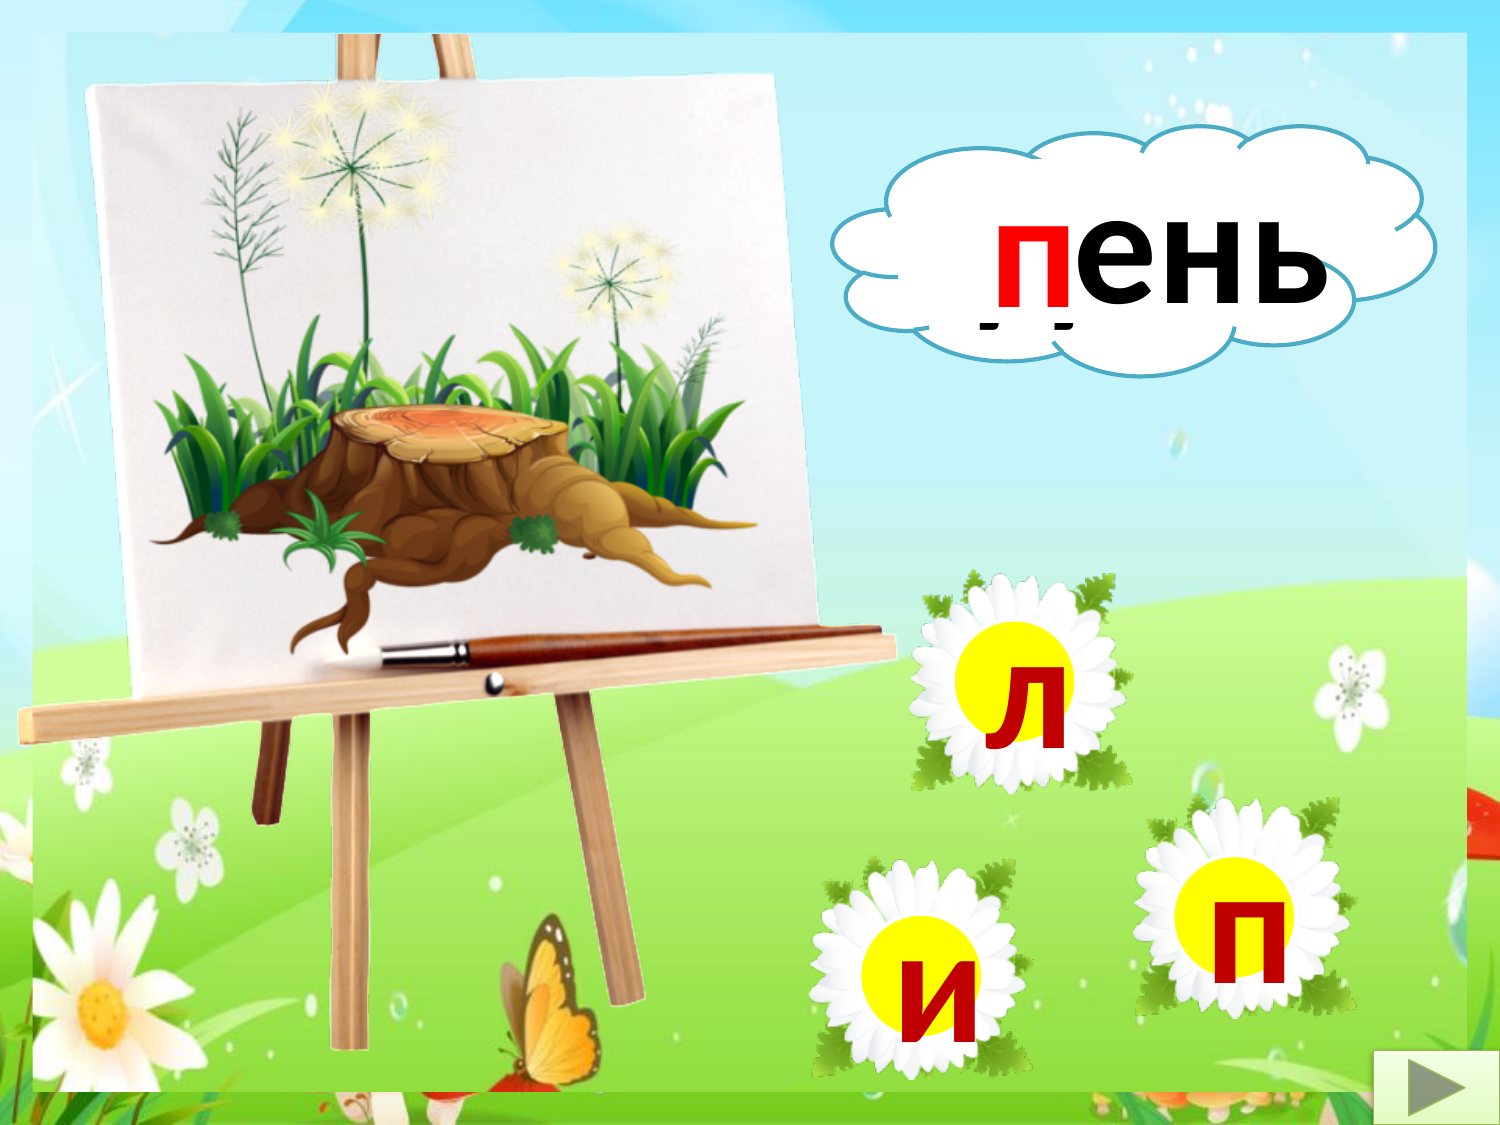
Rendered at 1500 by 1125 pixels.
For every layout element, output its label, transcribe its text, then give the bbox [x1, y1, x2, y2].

picture [0, 0, 1500, 1125]
text_box п [972, 159, 1077, 323]
text_box [1168, 124, 1232, 129]
text_box день [903, 129, 1436, 345]
text_box [929, 345, 1230, 379]
text_box [1373, 1050, 1500, 1125]
text_box [1267, 124, 1334, 129]
